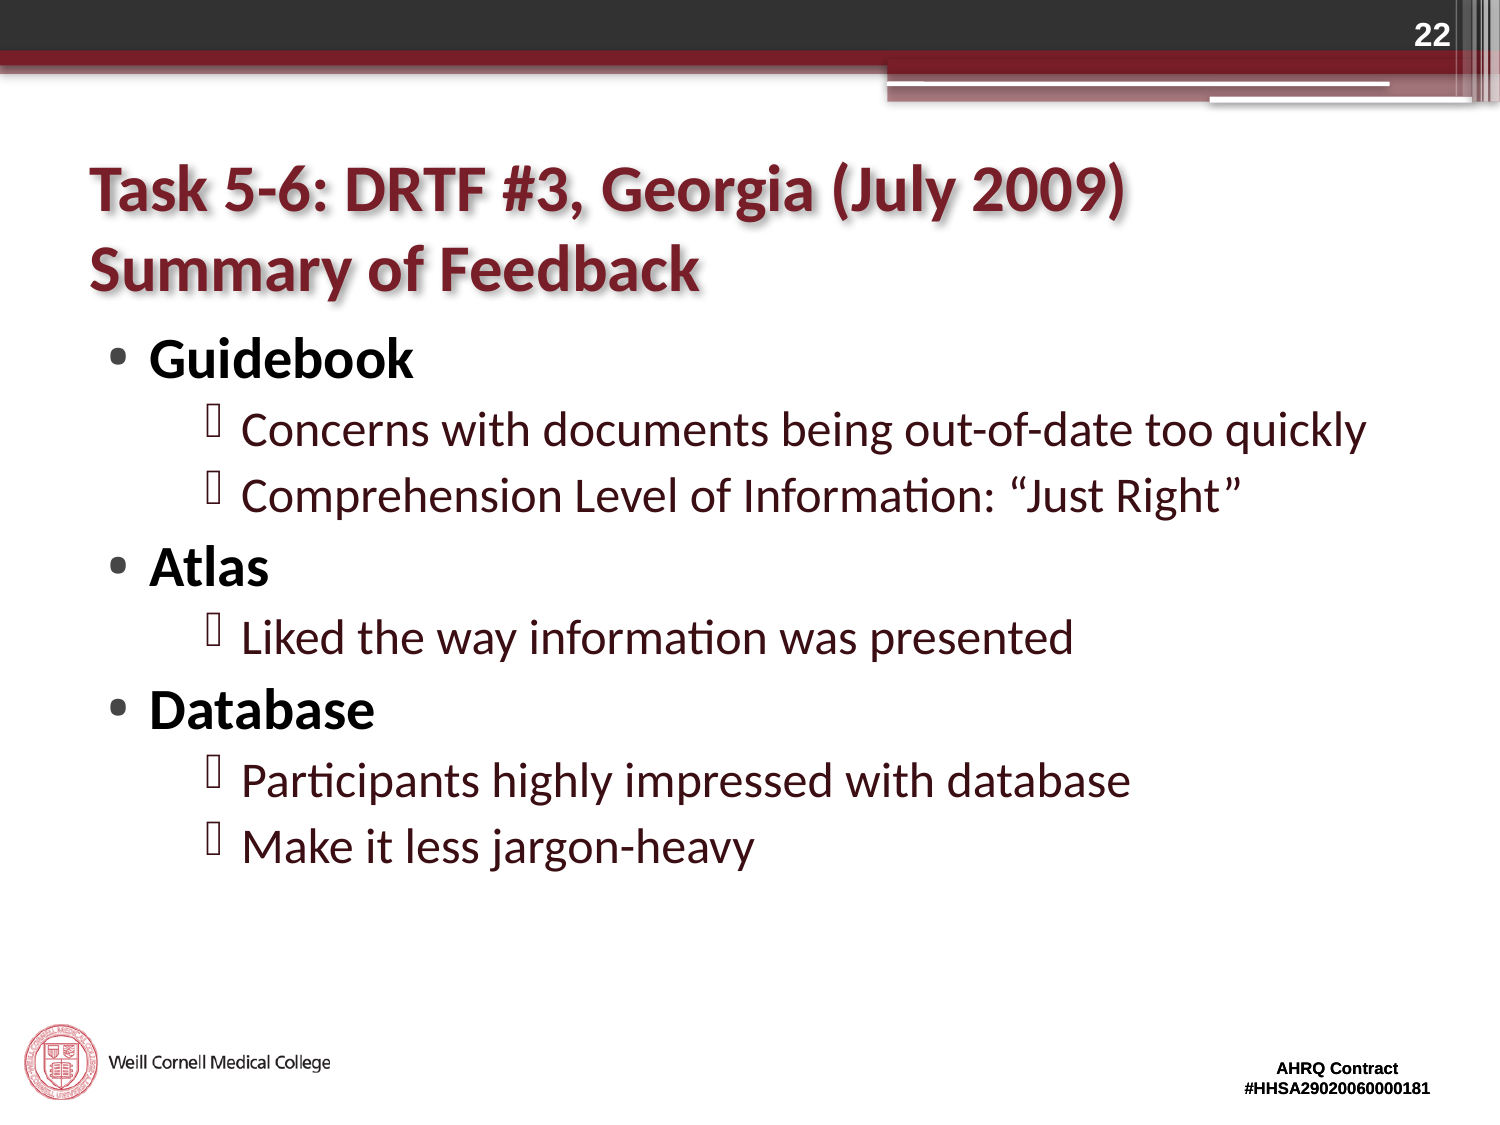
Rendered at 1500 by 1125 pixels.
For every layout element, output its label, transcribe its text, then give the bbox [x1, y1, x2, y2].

title Task 5-6: DRTF #3, Georgia (July 2009) Summary of Feedback [75, 137, 1425, 312]
list Guidebook Concerns with documents being out-of-date too quickly Comprehension Level of Information: “Just Right” Atlas Liked the way information was presented Database Participants highly impressed with database Make it less jargon-heavy [75, 312, 1425, 1000]
picture [24, 1024, 330, 1100]
slide_number 22 [1341, 0, 1466, 61]
